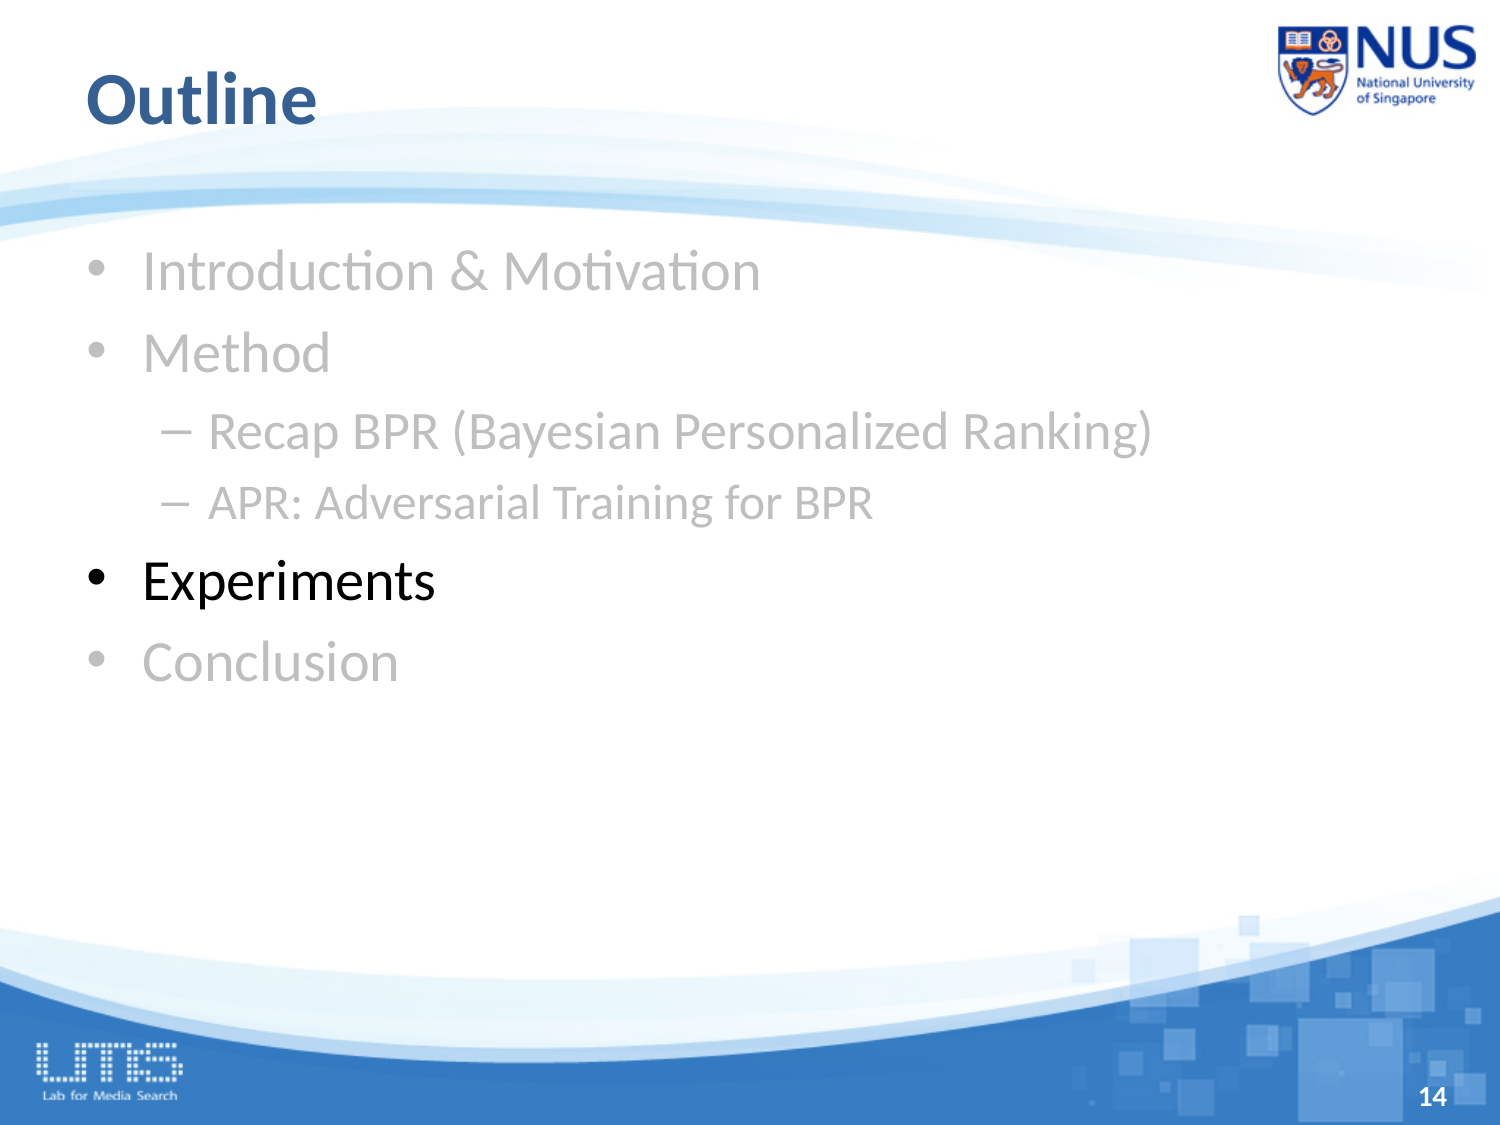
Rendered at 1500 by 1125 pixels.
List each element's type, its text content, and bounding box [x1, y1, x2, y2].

title Outline [71, 0, 1141, 189]
list Introduction & Motivation Method Recap BPR (Bayesian Personalized Ranking) APR: Adversarial Training for BPR Experiments Conclusion [71, 224, 1422, 1066]
picture [0, 0, 1500, 1125]
slide_number 14 [1112, 1065, 1463, 1125]
